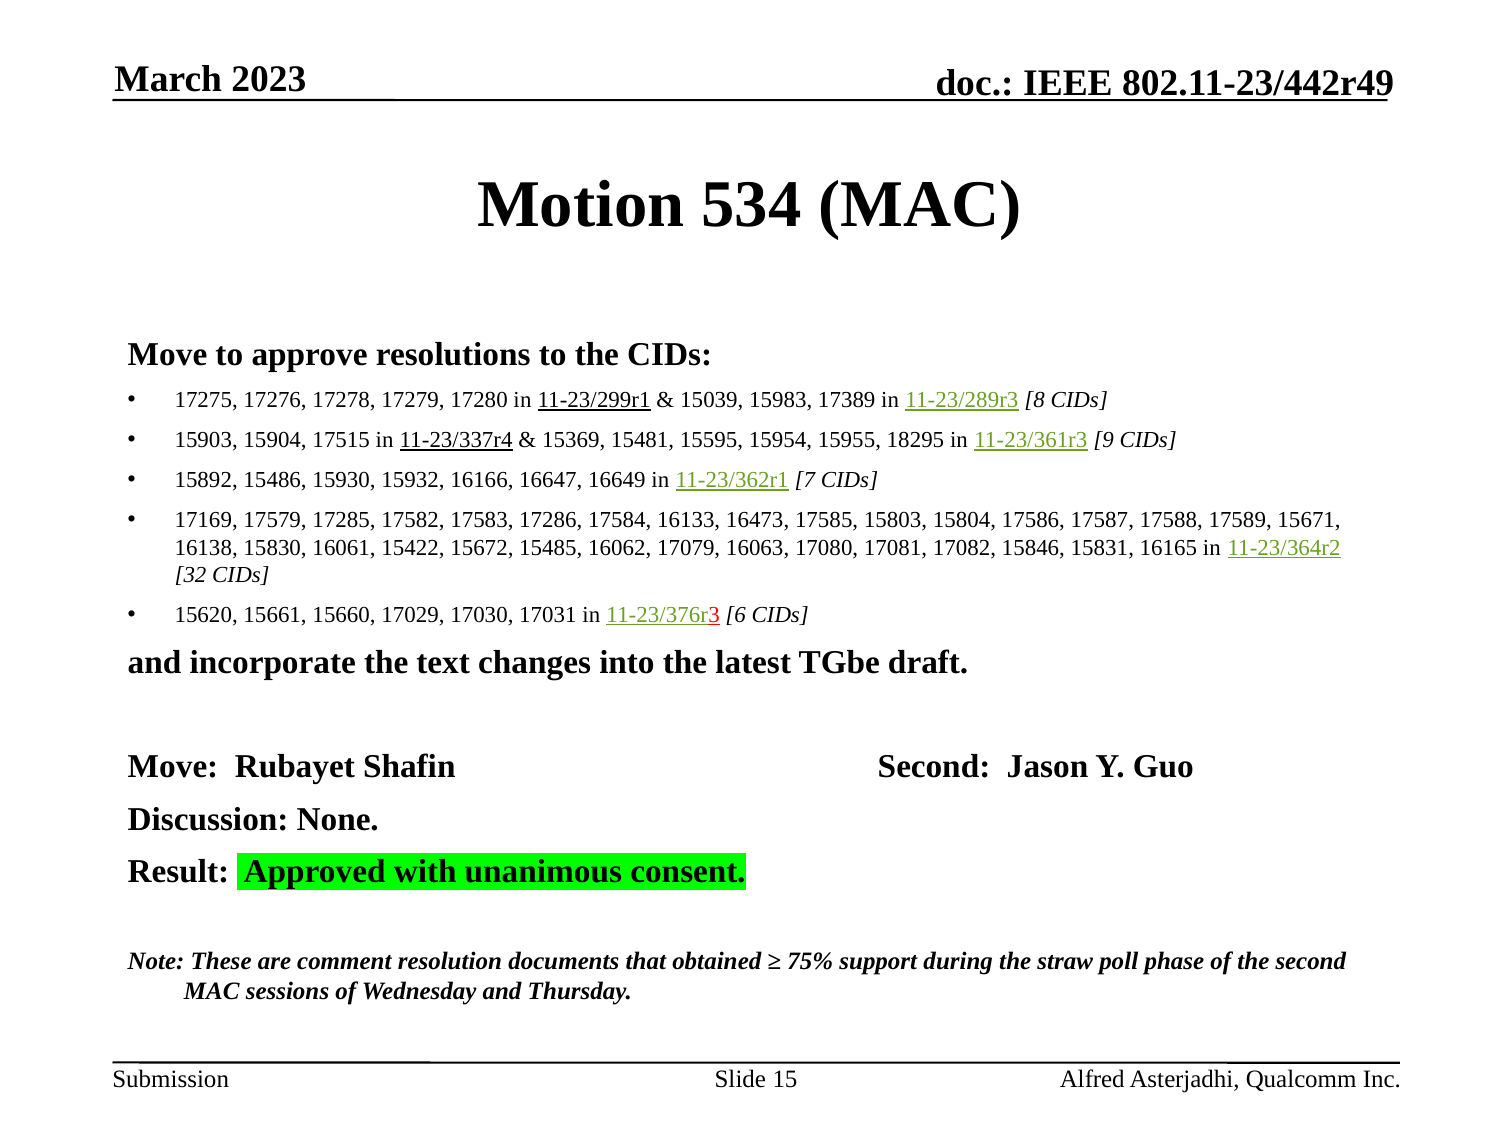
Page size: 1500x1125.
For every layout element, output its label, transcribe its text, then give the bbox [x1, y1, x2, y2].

title Motion 534 (MAC) [112, 112, 1388, 288]
footer Alfred Asterjadhi, Qualcomm Inc. [878, 1061, 1402, 1093]
slide_number Slide 15 [712, 1061, 800, 1123]
list Move to approve resolutions to the CIDs: 17275, 17276, 17278, 17279, 17280 in 11-23/299r1 & 15039, 15983, 17389 in 11-23/289r3 [8 CIDs] 15903, 15904, 17515 in 11-23/337r4 & 15369, 15481, 15595, 15954, 15955, 18295 in 11-23/361r3 [9 CIDs] 15892, 15486, 15930, 15932, 16166, 16647, 16649 in 11-23/362r1 [7 CIDs] 17169, 17579, 17285, 17582, 17583, 17286, 17584, 16133, 16473, 17585, 15803, 15804, 17586, 17587, 17588, 17589, 15671, 16138, 15830, 16061, 15422, 15672, 15485, 16062, 17079, 16063, 17080, 17081, 17082, 15846, 15831, 16165 in 11-23/364r2 [32 CIDs] 15620, 15661, 15660, 17029, 17030, 17031 in 11-23/376r3 [6 CIDs] and incorporate the text changes into the latest TGbe draft. Move: Rubayet Shafin Second: Jason Y. Guo Discussion: None. Result: Approved with unanimous consent. Note: These are comment resolution documents that obtained ≥ 75% support during the straw poll phase of the second MAC sessions of Wednesday and Thursday. [112, 324, 1388, 1063]
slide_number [114, 54, 423, 100]
